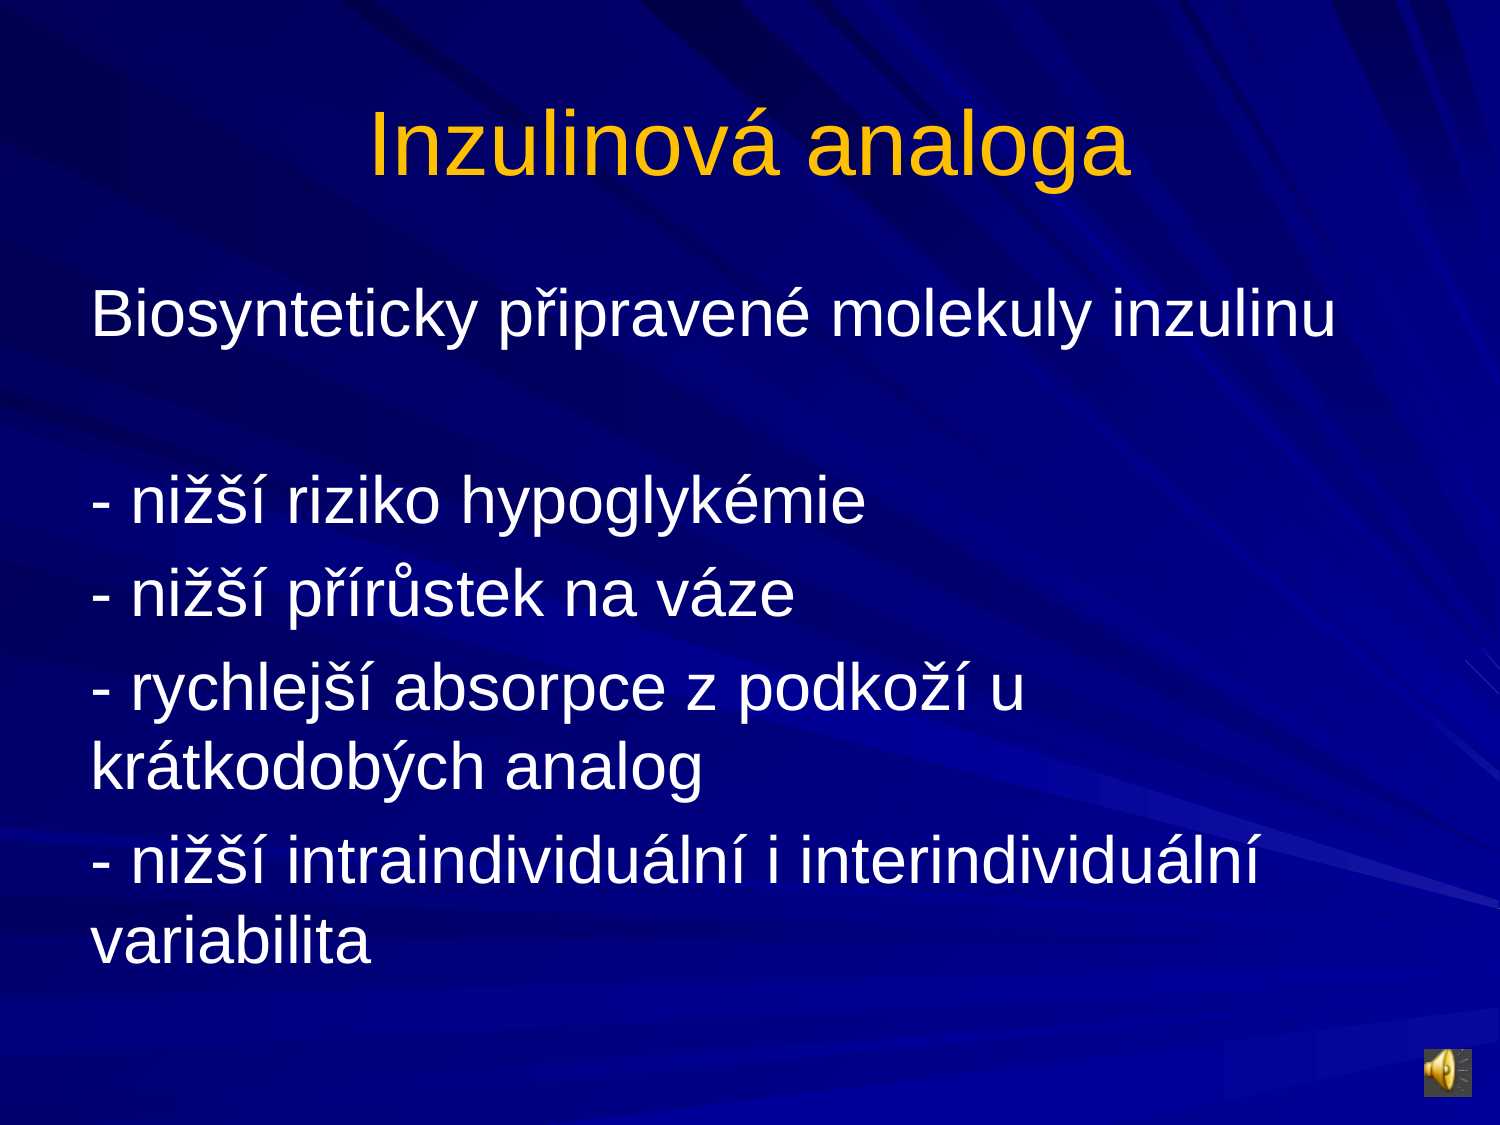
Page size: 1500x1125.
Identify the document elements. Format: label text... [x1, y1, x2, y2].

picture [1422, 1047, 1474, 1099]
list Biosynteticky připravené molekuly inzulinu - nižší riziko hypoglykémie - nižší přírůstek na váze - rychlejší absorpce z podkoží u krátkodobých analog - nižší intraindividuální i interindividuální variabilita [75, 262, 1425, 1005]
title Inzulinová analoga [75, 45, 1425, 233]
